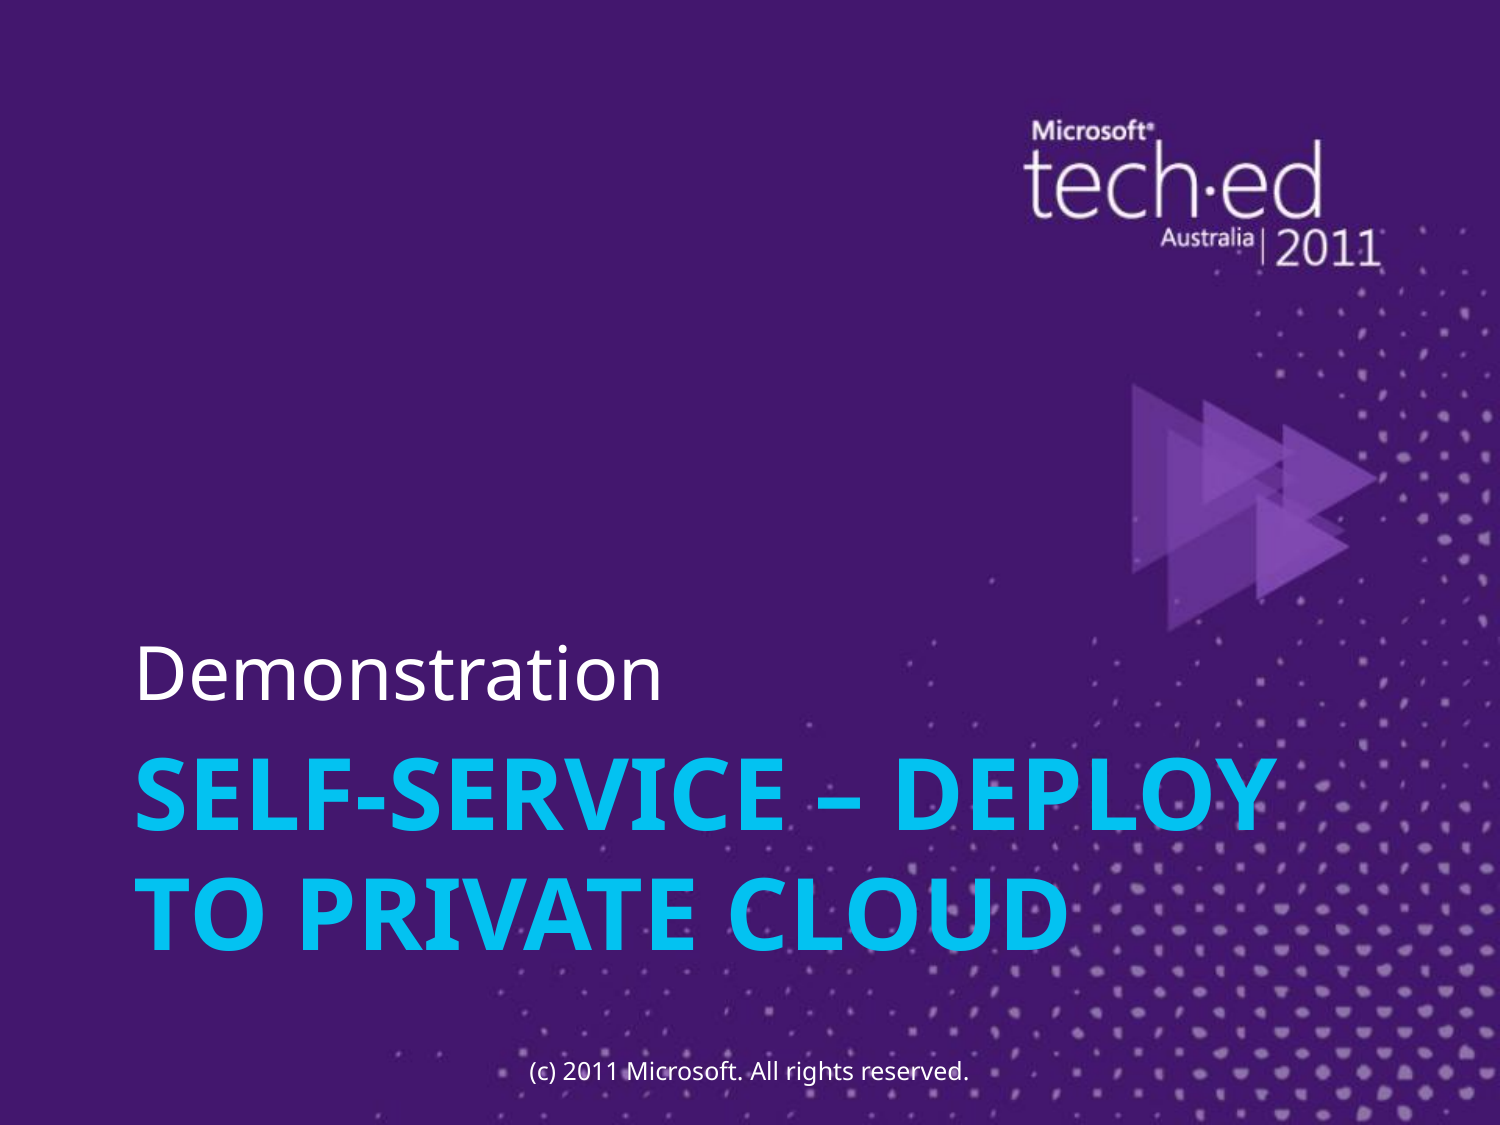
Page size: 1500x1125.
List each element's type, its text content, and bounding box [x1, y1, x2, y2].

picture [0, 0, 1500, 1125]
title Self-Service – deploy to private cloud [118, 723, 1394, 947]
list Demonstration [118, 476, 1394, 723]
footer (c) 2011 Microsoft. All rights reserved. [512, 1042, 988, 1103]
